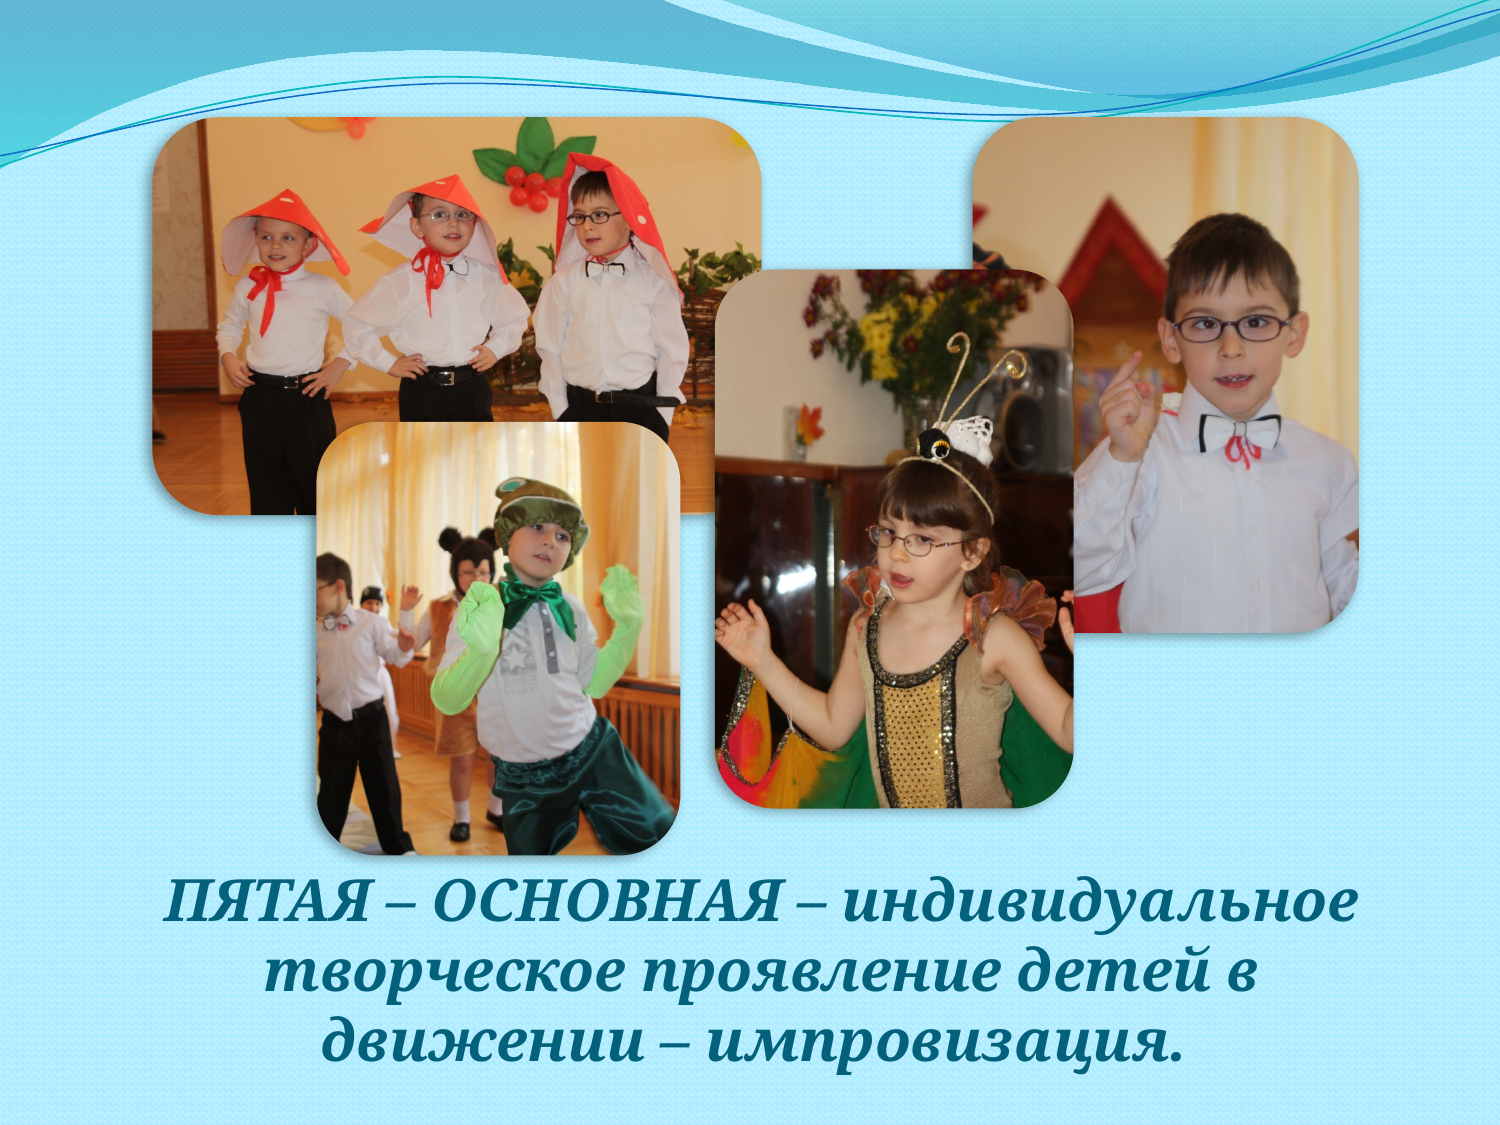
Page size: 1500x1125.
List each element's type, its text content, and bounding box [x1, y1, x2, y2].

picture [152, 116, 1360, 856]
text_box ПЯТАЯ – ОСНОВНАЯ – индивидуальное творческое проявление детей в движении – импровизация. [128, 855, 1395, 1081]
